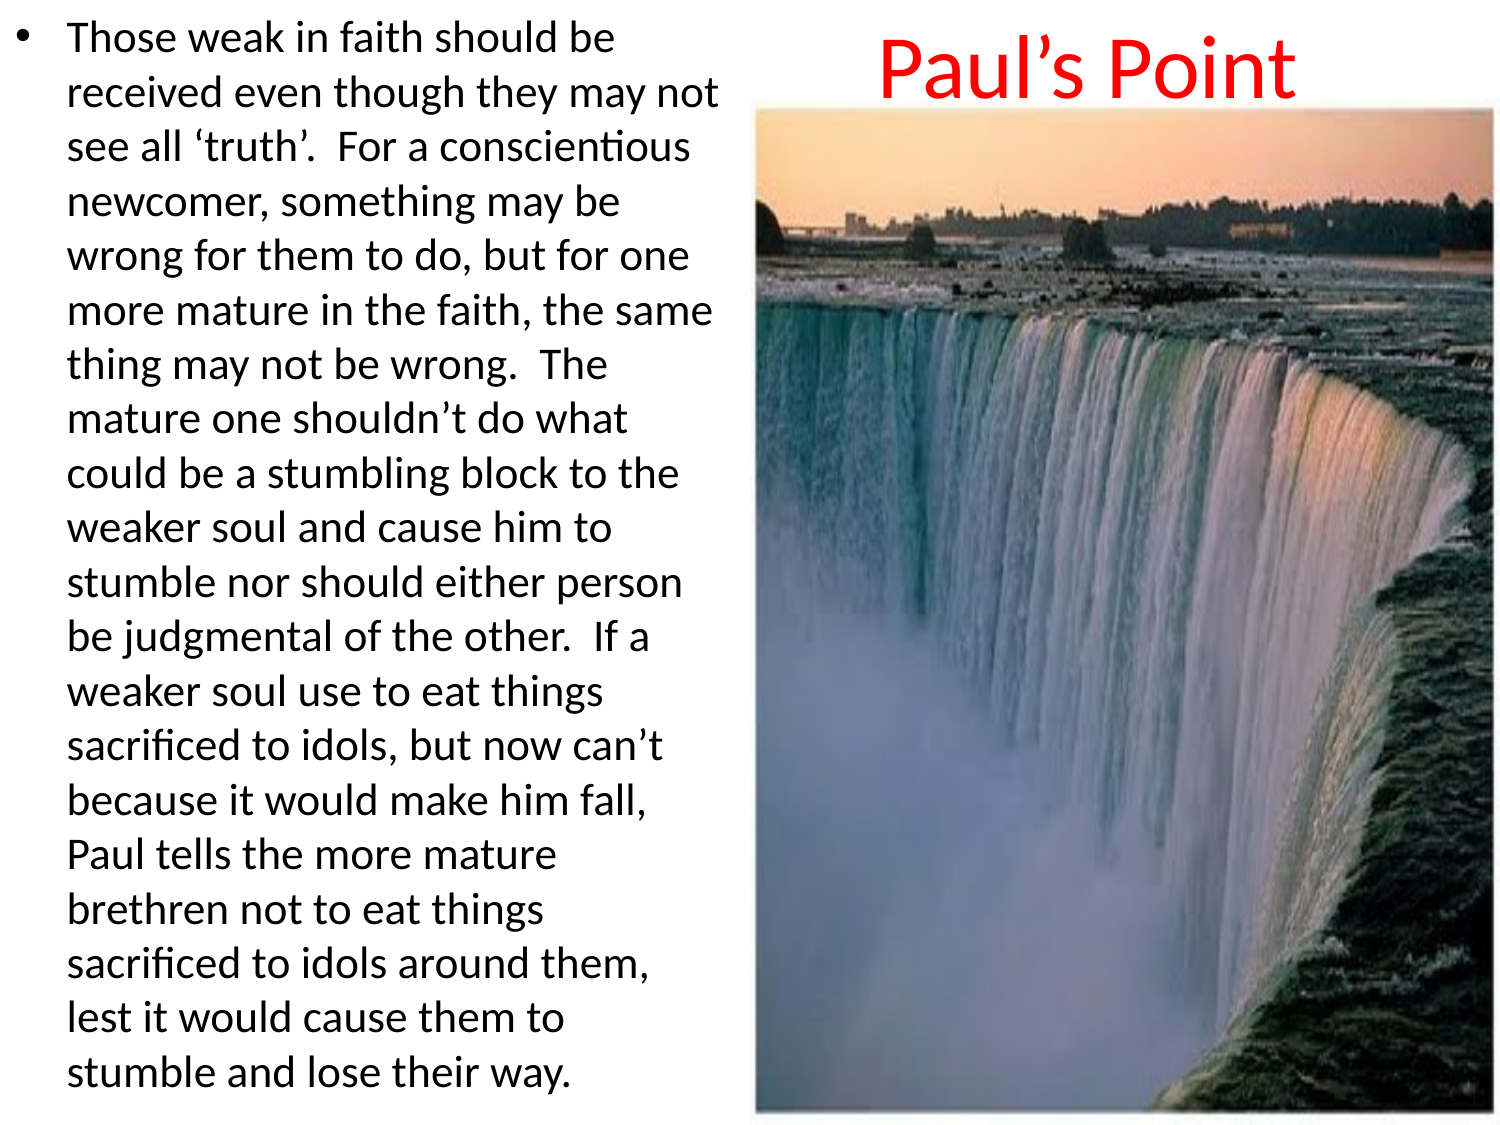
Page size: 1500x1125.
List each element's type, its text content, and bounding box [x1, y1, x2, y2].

list Those weak in faith should be received even though they may not see all ‘truth’. For a conscientious newcomer, something may be wrong for them to do, but for one more mature in the faith, the same thing may not be wrong. The mature one shouldn’t do what could be a stumbling block to the weaker soul and cause him to stumble nor should either person be judgmental of the other. If a weaker soul use to eat things sacrificed to idols, but now can’t because it would make him fall, Paul tells the more mature brethren not to eat things sacrificed to idols around them, lest it would cause them to stumble and lose their way. [0, 0, 738, 1125]
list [749, 99, 1500, 1125]
title Paul’s Point [750, 0, 1425, 98]
